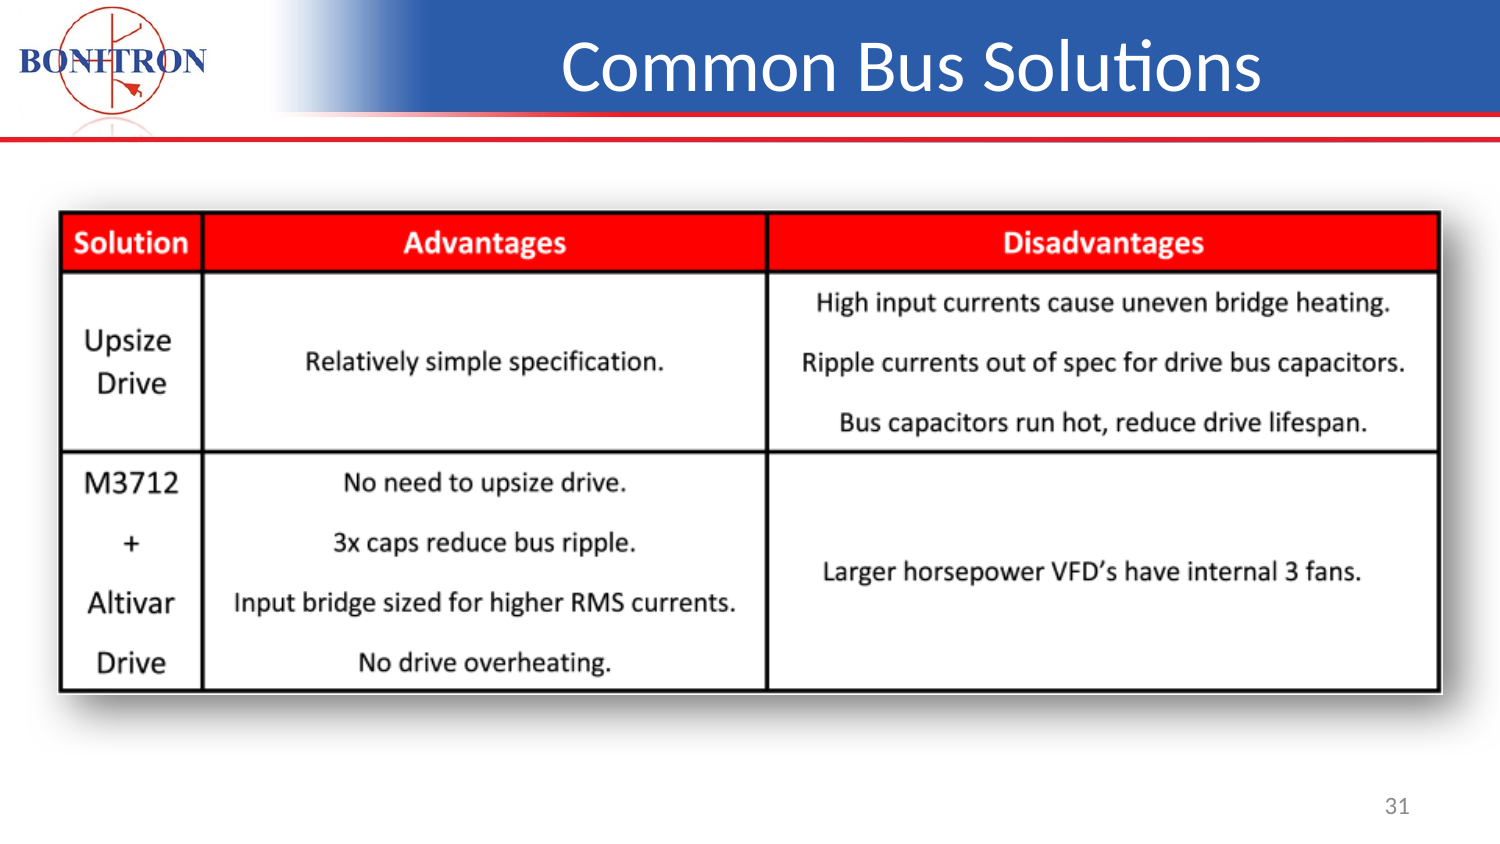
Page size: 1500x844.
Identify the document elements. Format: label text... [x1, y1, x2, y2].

title Common Bus Solutions [324, 0, 1500, 122]
picture [56, 209, 1444, 695]
picture [0, 0, 1500, 143]
slide_number 31 [1074, 782, 1425, 827]
